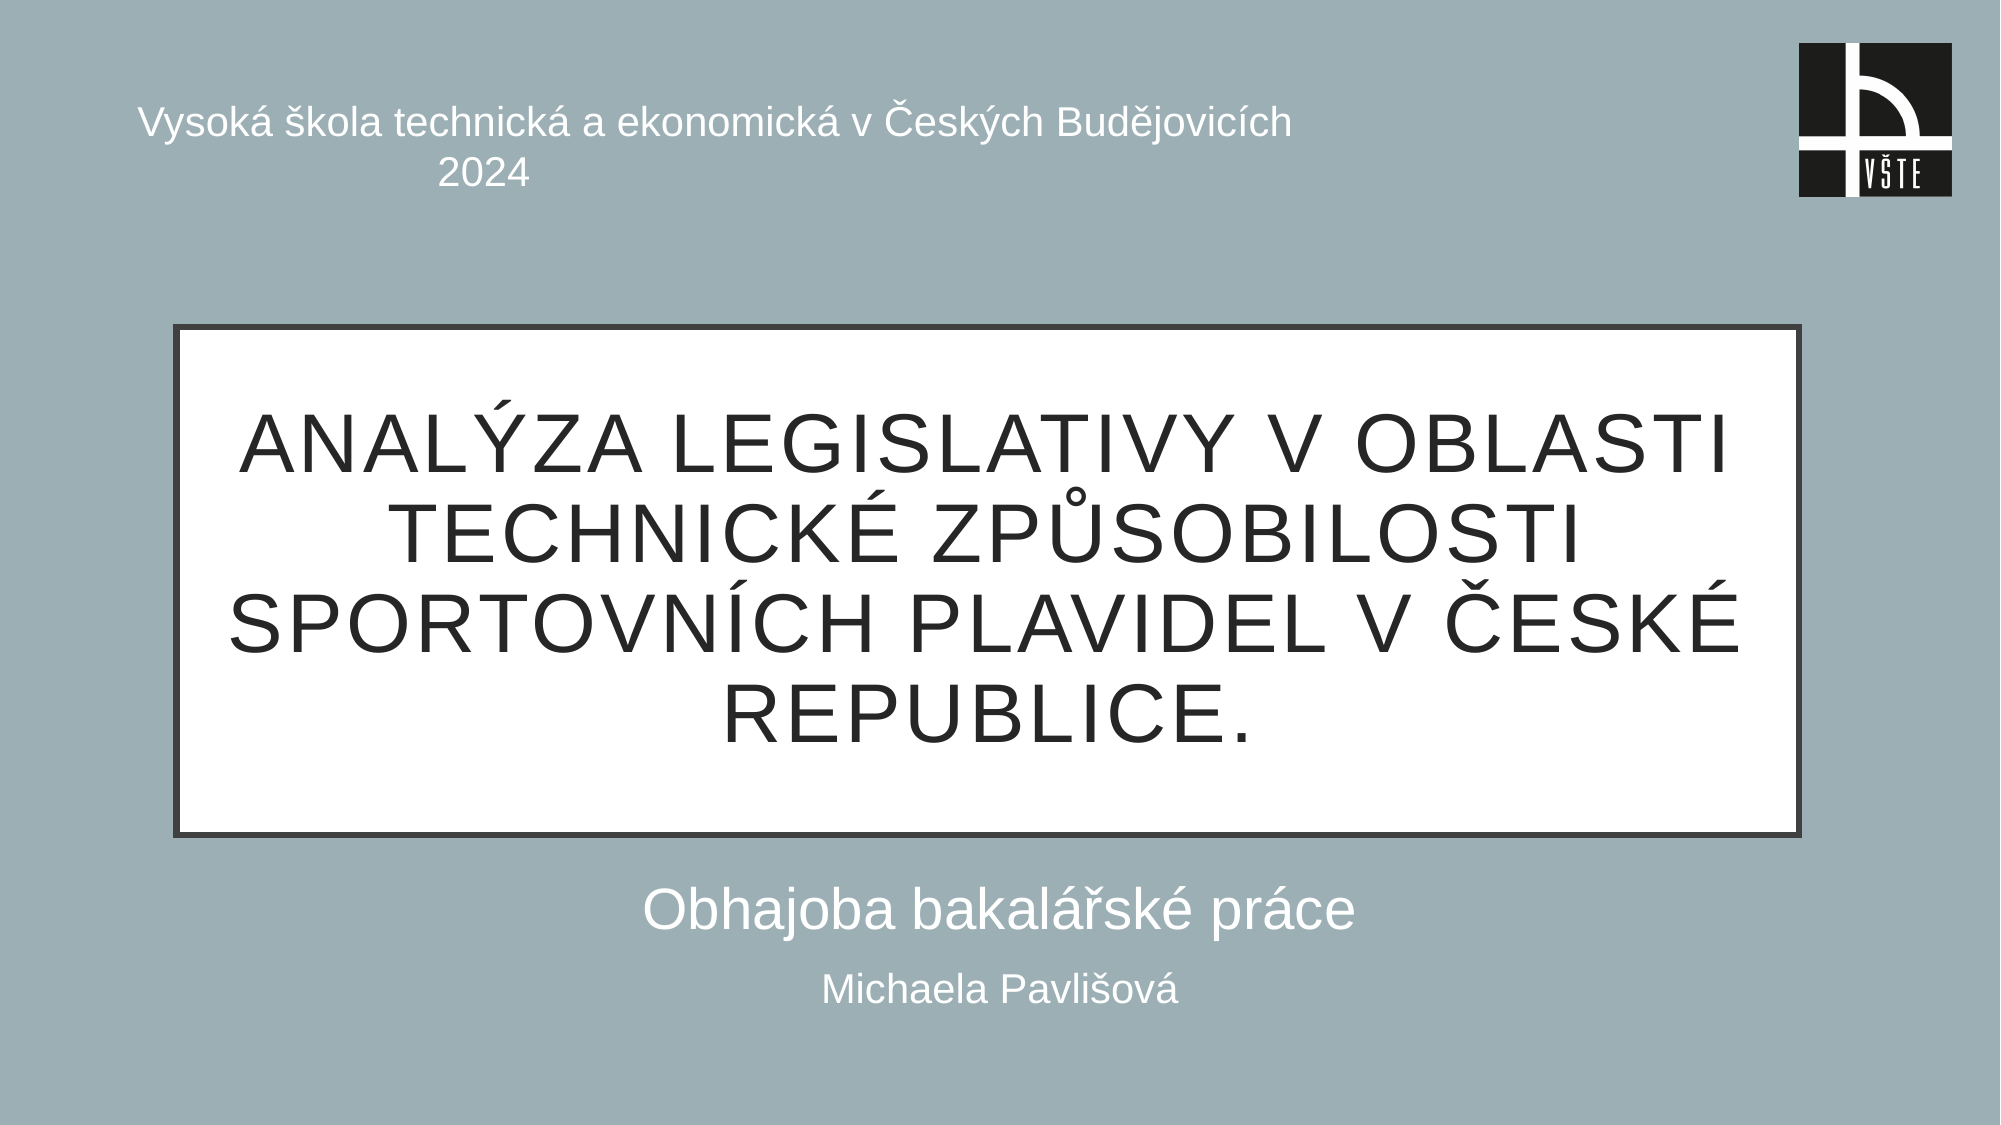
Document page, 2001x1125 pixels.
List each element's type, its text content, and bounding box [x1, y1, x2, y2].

title Analýza legislativy v oblasti technické způsobilosti sportovních plavidel v České republice. [173, 324, 1802, 838]
subtitle Obhajoba bakalářské práce Michaela Pavlišová [442, 863, 1558, 1067]
text_box Vysoká škola technická a ekonomická v Českých Budějovicích 2024 [122, 87, 1762, 203]
picture [1799, 43, 1952, 197]
